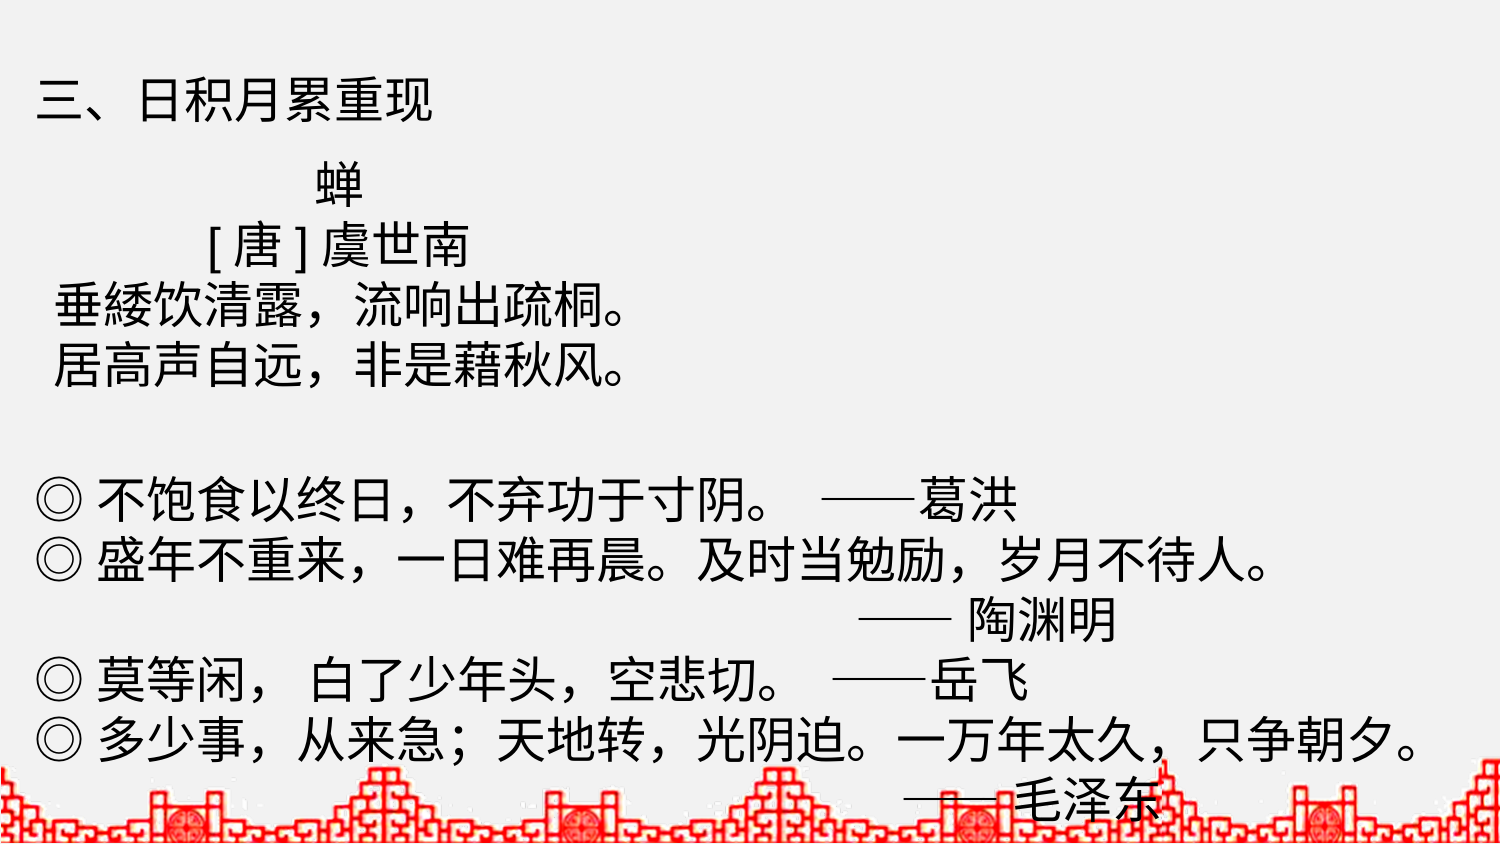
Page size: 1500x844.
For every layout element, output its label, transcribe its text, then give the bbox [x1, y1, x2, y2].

text_box 蝉 [唐]虞世南 垂緌饮清露，流响出疏桐。 居高声自远，非是藉秋风。 [38, 146, 640, 401]
text_box ◎不饱食以终日，不弃功于寸阴。 ——葛洪 ◎盛年不重来，一日难再晨。及时当勉励，岁月不待人。 ——陶渊明 ◎莫等闲， 白了少年头，空悲切。 ——岳飞 ◎多少事，从来急；天地转，光阴迫。一万年太久，只争朝夕。 ——毛泽东 [19, 460, 1464, 836]
text_box 三、日积月累重现 [19, 61, 450, 136]
